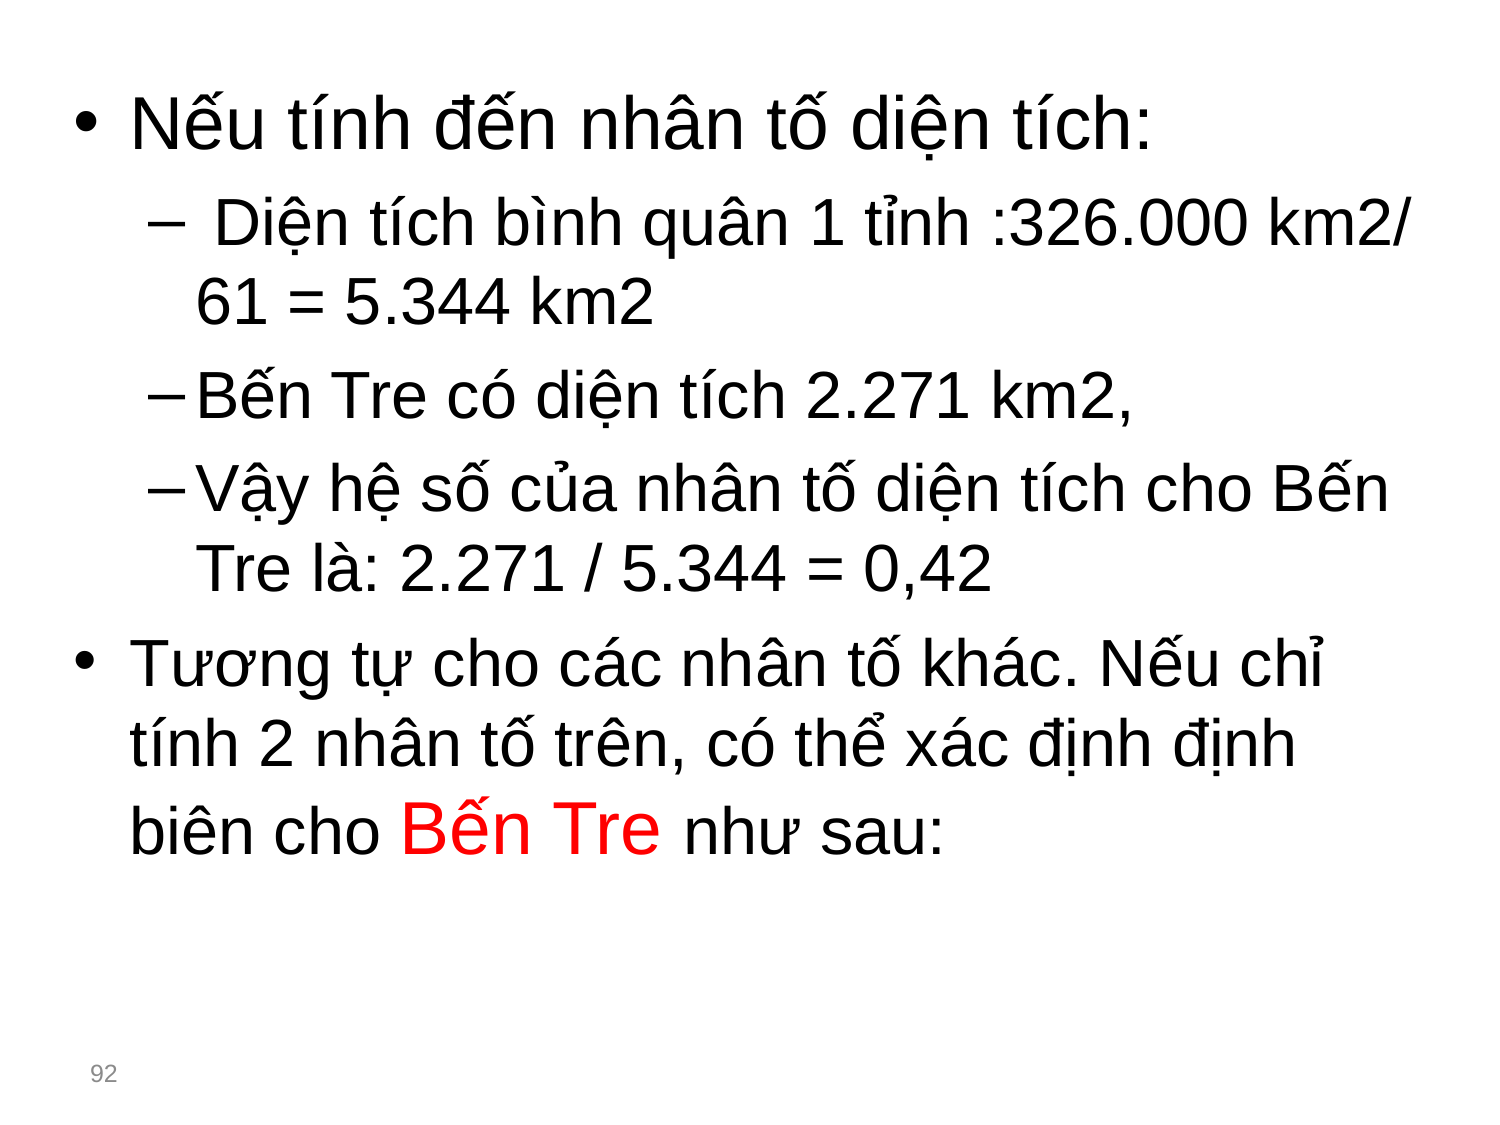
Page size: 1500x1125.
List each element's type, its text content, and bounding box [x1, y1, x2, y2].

slide_number 92 [75, 1051, 425, 1103]
list Nếu tính đến nhân tố diện tích: Diện tích bình quân 1 tỉnh :326.000 km2/ 61 = 5.344 km2 Bến Tre có diện tích 2.271 km2, Vậy hệ số của nhân tố diện tích cho Bến Tre là: 2.271 / 5.344 = 0,42 Tương tự cho các nhân tố khác. Nếu chỉ tính 2 nhân tố trên, có thể xác định định biên cho Bến Tre như sau: [58, 67, 1444, 1051]
